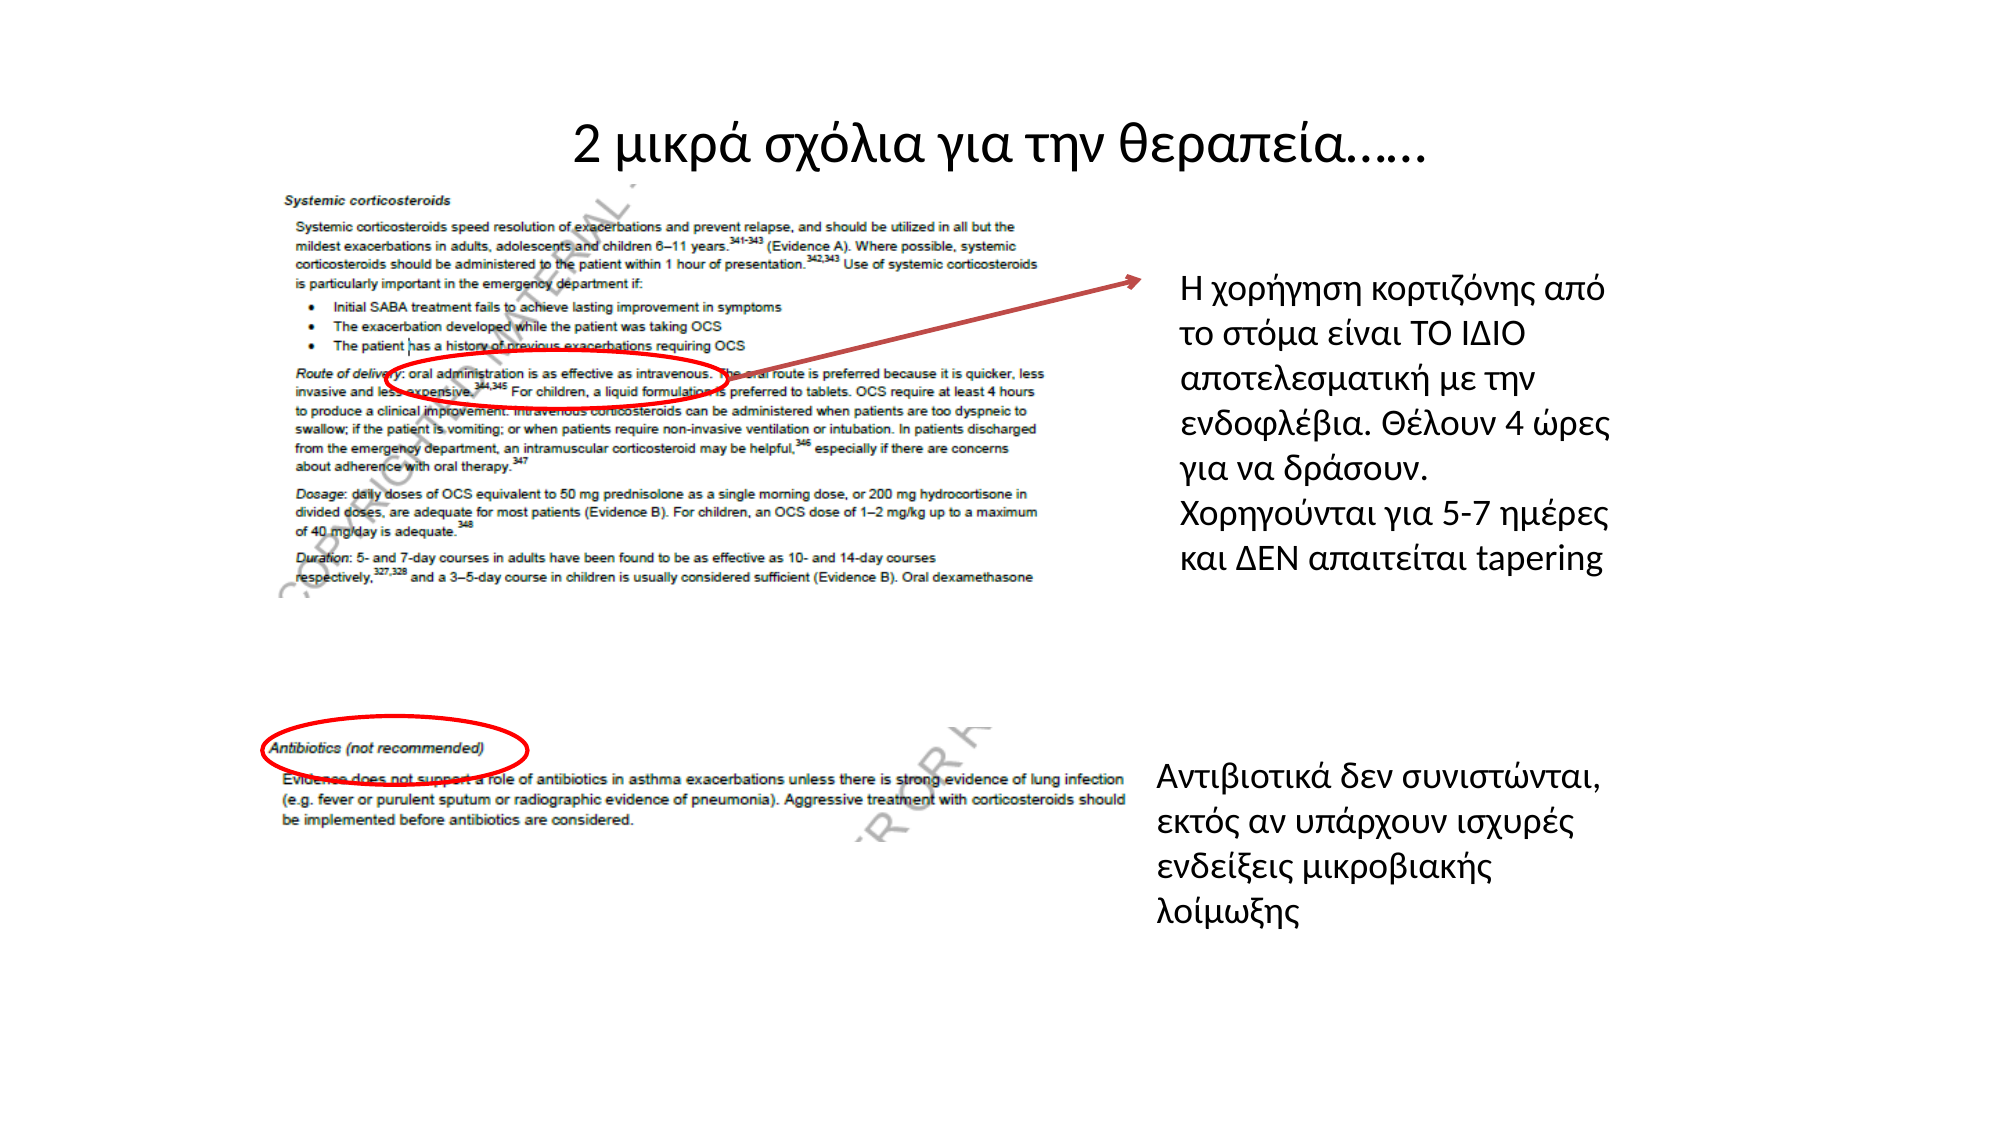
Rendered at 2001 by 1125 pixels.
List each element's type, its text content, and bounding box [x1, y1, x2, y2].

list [267, 184, 1064, 599]
text_box Η χορήγηση κορτιζόνης από το στόμα είναι ΤΟ ΙΔΙΟ αποτελεσματική με την ενδοφλέβια. Θέλουν 4 ώρες για να δράσουν. Χορηγούνται για 5-7 ημέρες και ΔΕΝ απαιτείται tapering [1165, 255, 1627, 586]
text_box Αντιβιοτικά δεν συνιστώνται, εκτός αν υπάρχουν ισχυρές ενδείξεις μικροβιακής λοίμωξης [1141, 743, 1650, 939]
picture [261, 727, 1144, 842]
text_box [728, 278, 1142, 380]
title 2 μικρά σχόλια για την θεραπεία…… [99, 45, 1900, 233]
text_box [293, 713, 497, 726]
